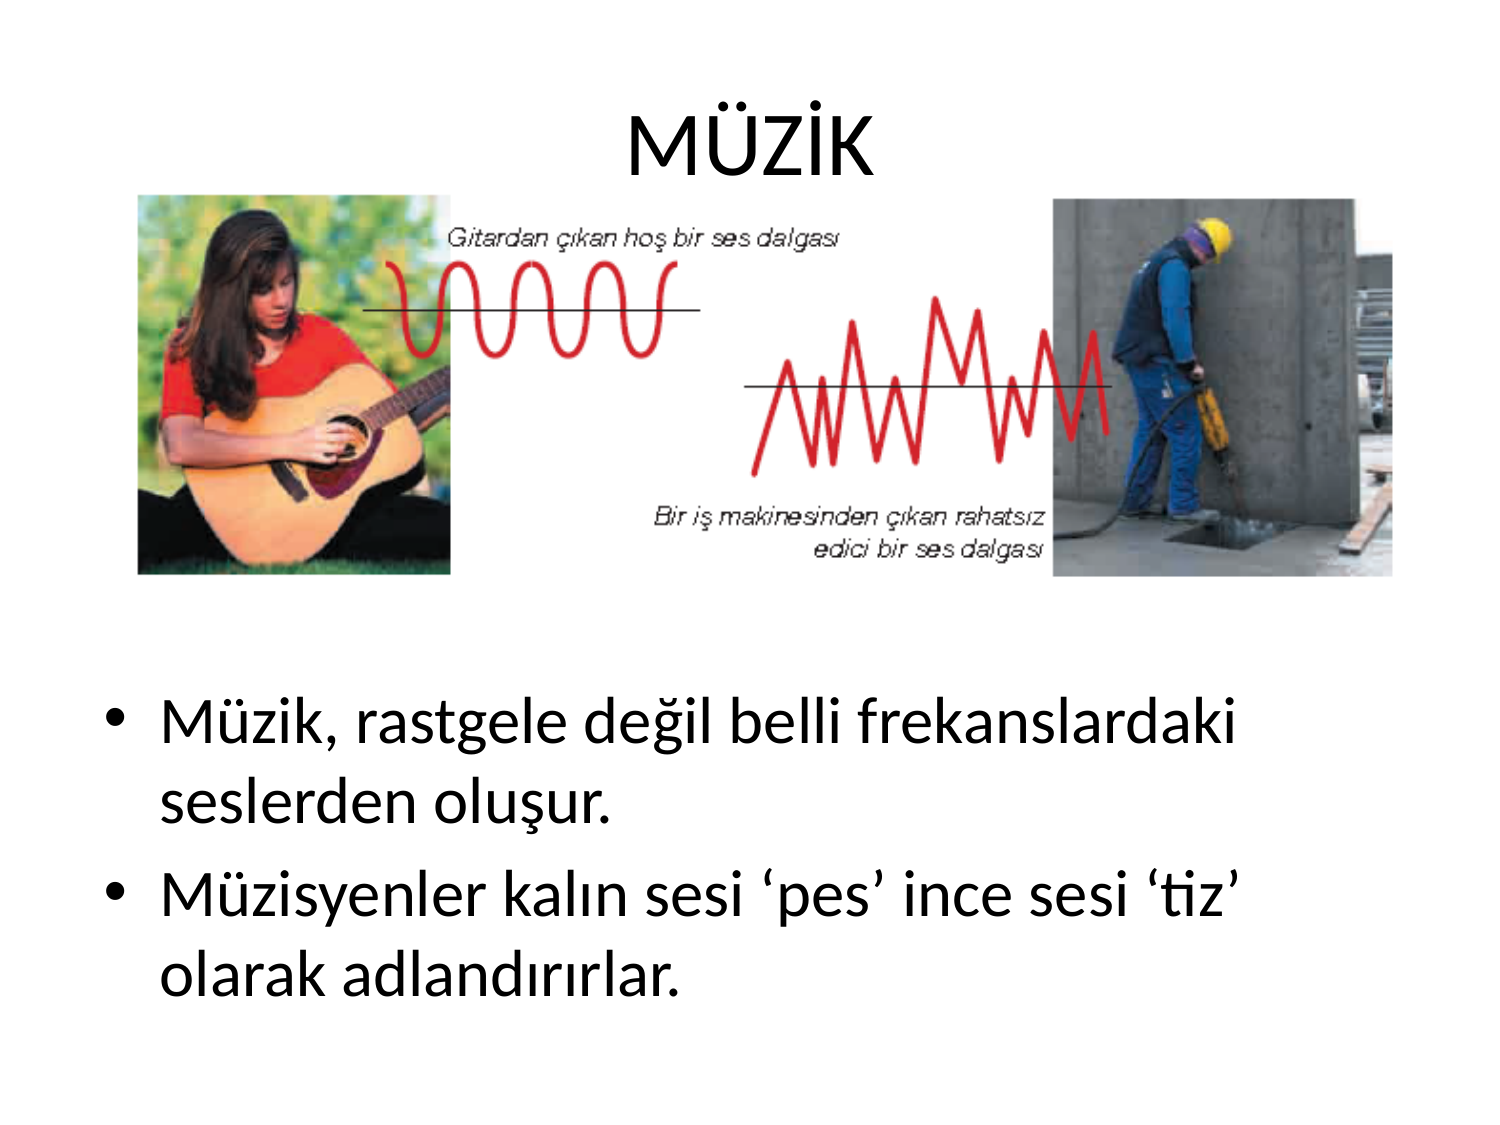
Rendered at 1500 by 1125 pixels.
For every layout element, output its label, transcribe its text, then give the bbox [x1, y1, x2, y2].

title MÜZİK [75, 45, 1425, 233]
text_box Müzik, rastgele değil belli frekanslardaki seslerden oluşur. Müzisyenler kalın sesi ‘pes’ ince sesi ‘tiz’ olarak adlandırırlar. [88, 668, 1439, 1071]
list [123, 184, 1411, 599]
